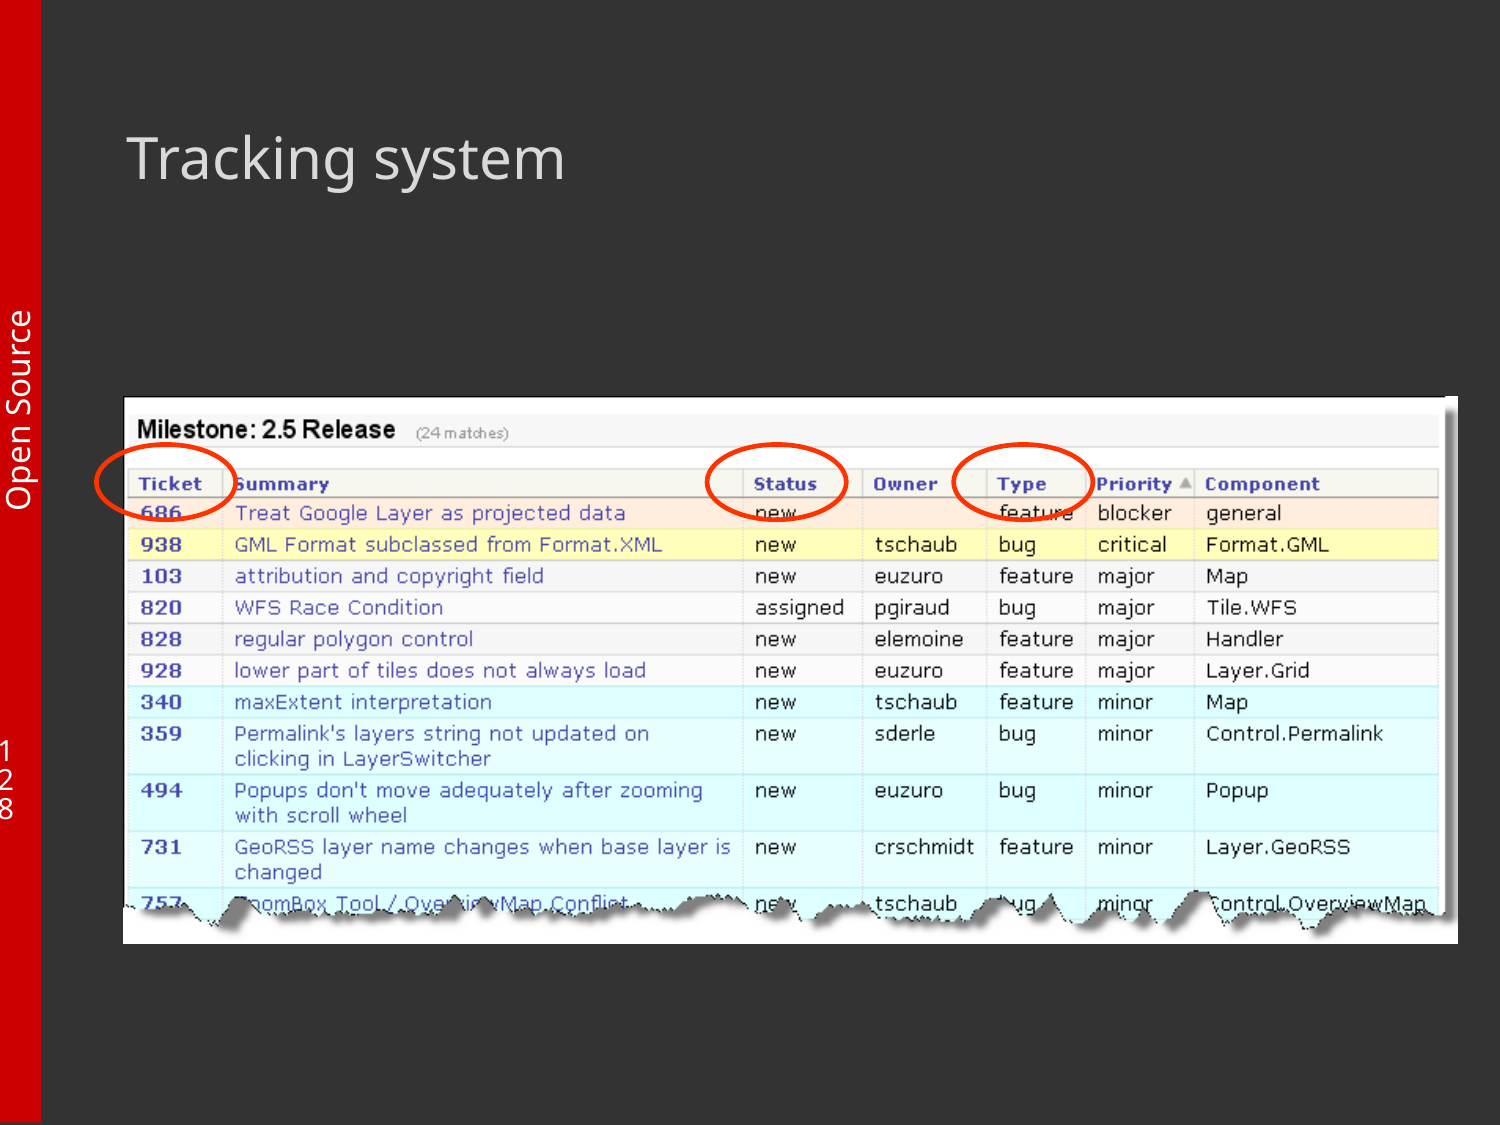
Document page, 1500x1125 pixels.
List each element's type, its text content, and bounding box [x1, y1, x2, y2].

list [123, 396, 1458, 944]
text_box [96, 454, 118, 510]
title Tracking system [111, 99, 1339, 213]
